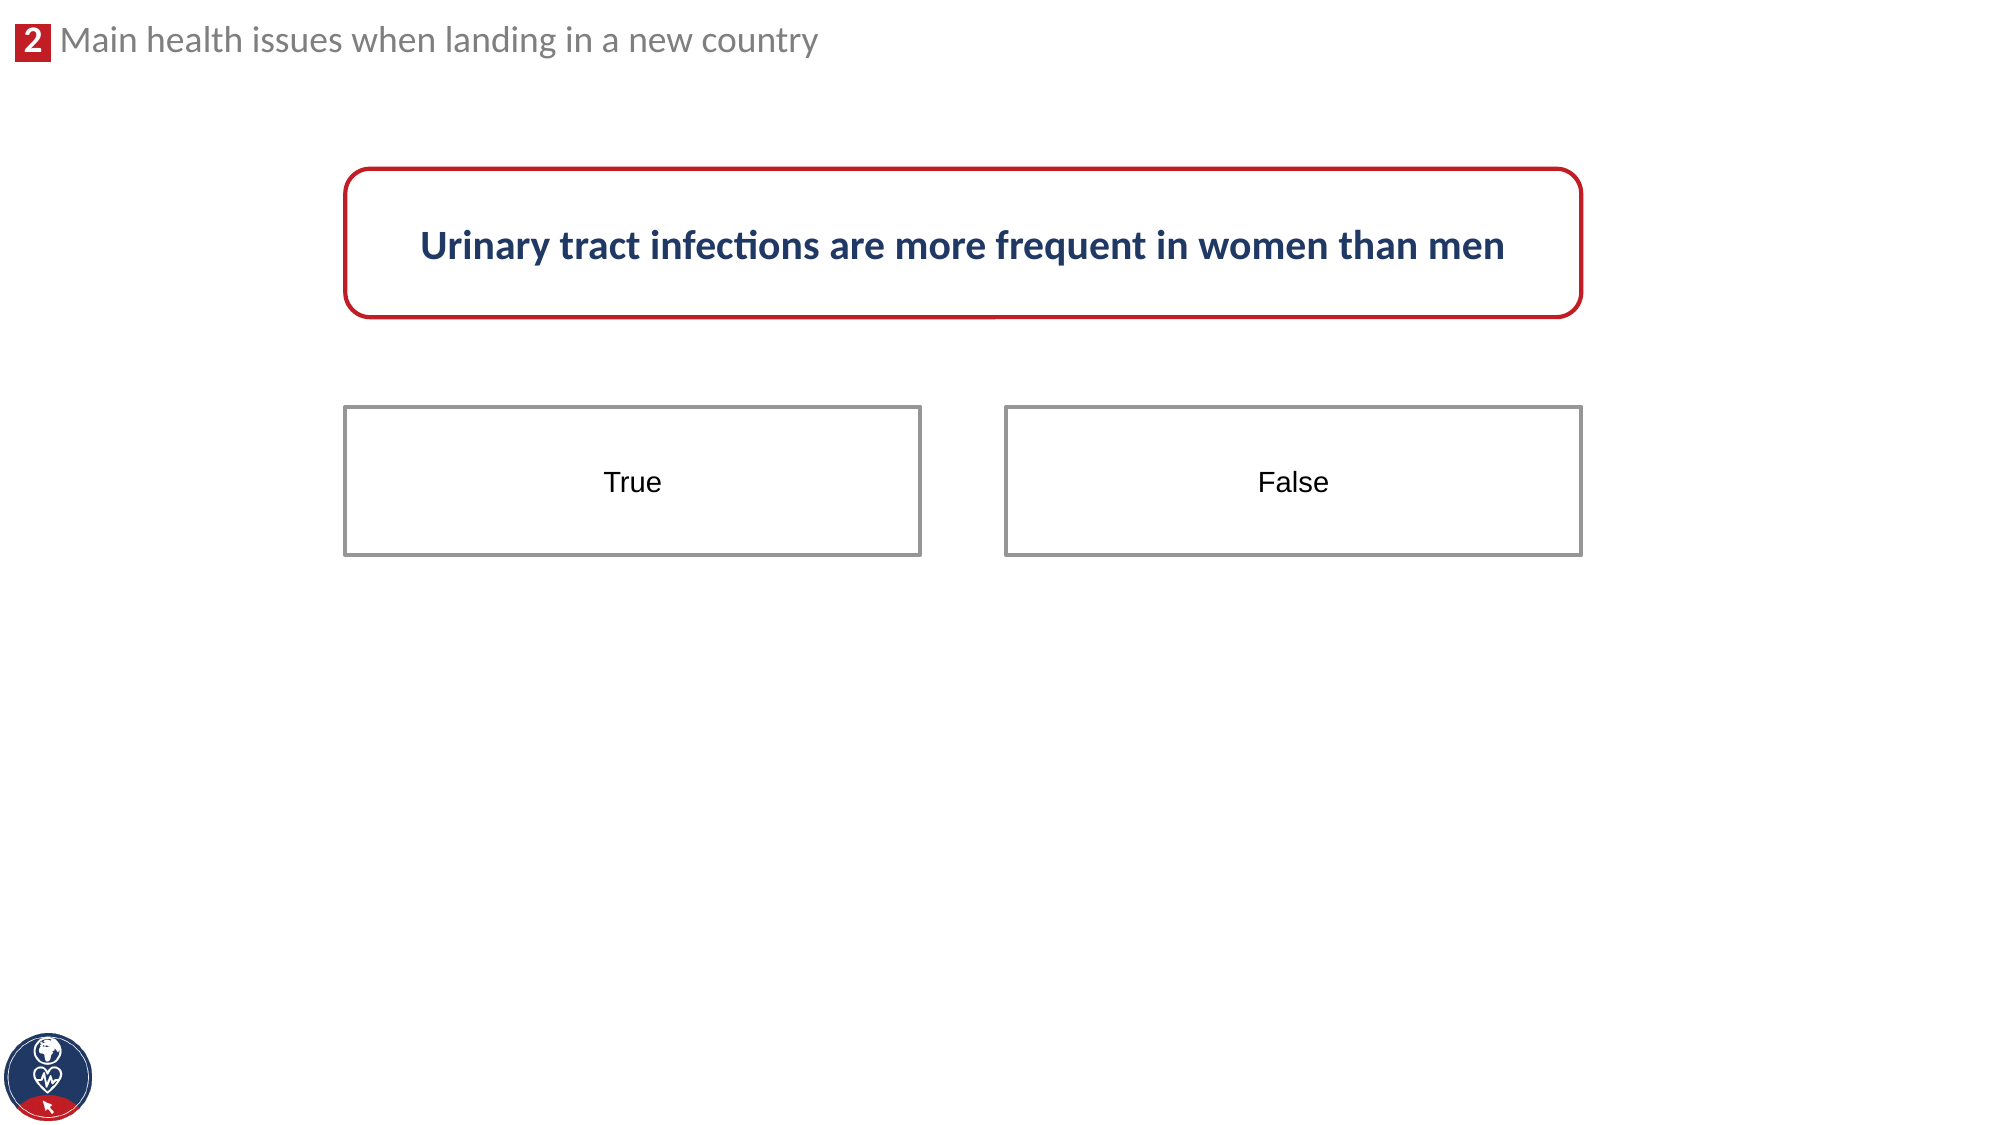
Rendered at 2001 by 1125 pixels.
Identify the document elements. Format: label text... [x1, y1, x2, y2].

text_box False [1004, 405, 1583, 557]
text_box Urinary tract infections are more frequent in women than men [343, 166, 1584, 320]
text_box True [343, 405, 922, 557]
picture [4, 1033, 92, 1121]
